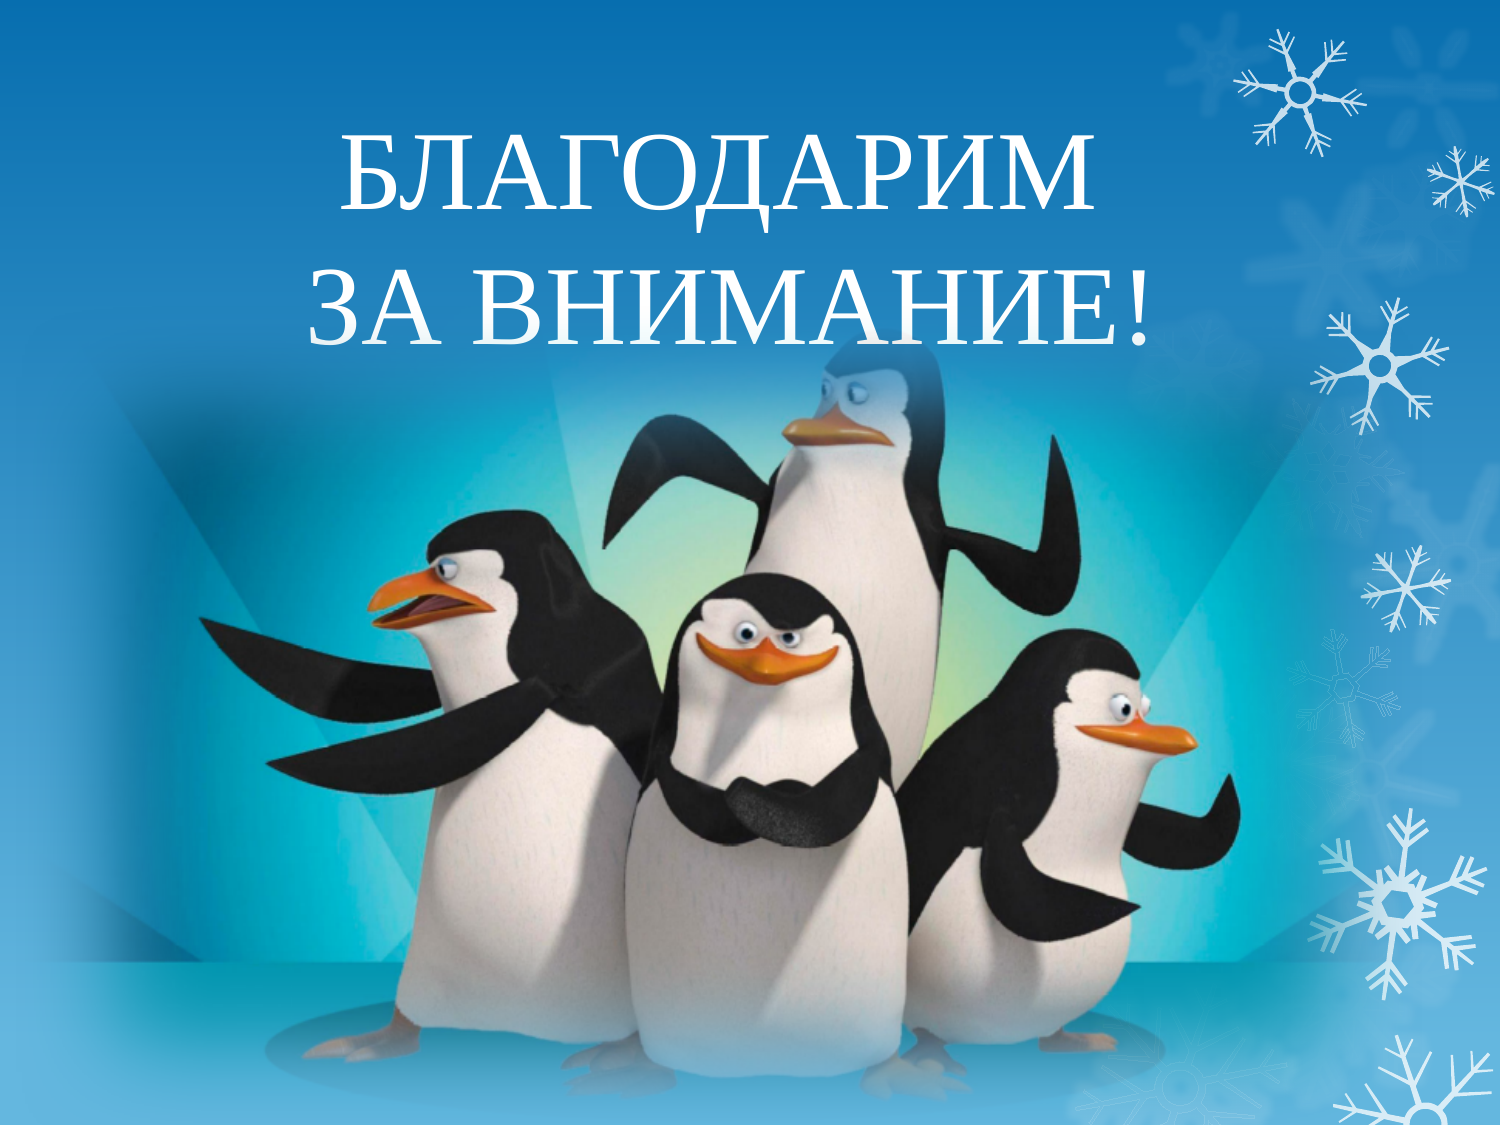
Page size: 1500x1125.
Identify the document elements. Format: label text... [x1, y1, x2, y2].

title Благодарим за внимание! [147, 90, 1317, 301]
picture [12, 302, 1427, 1125]
